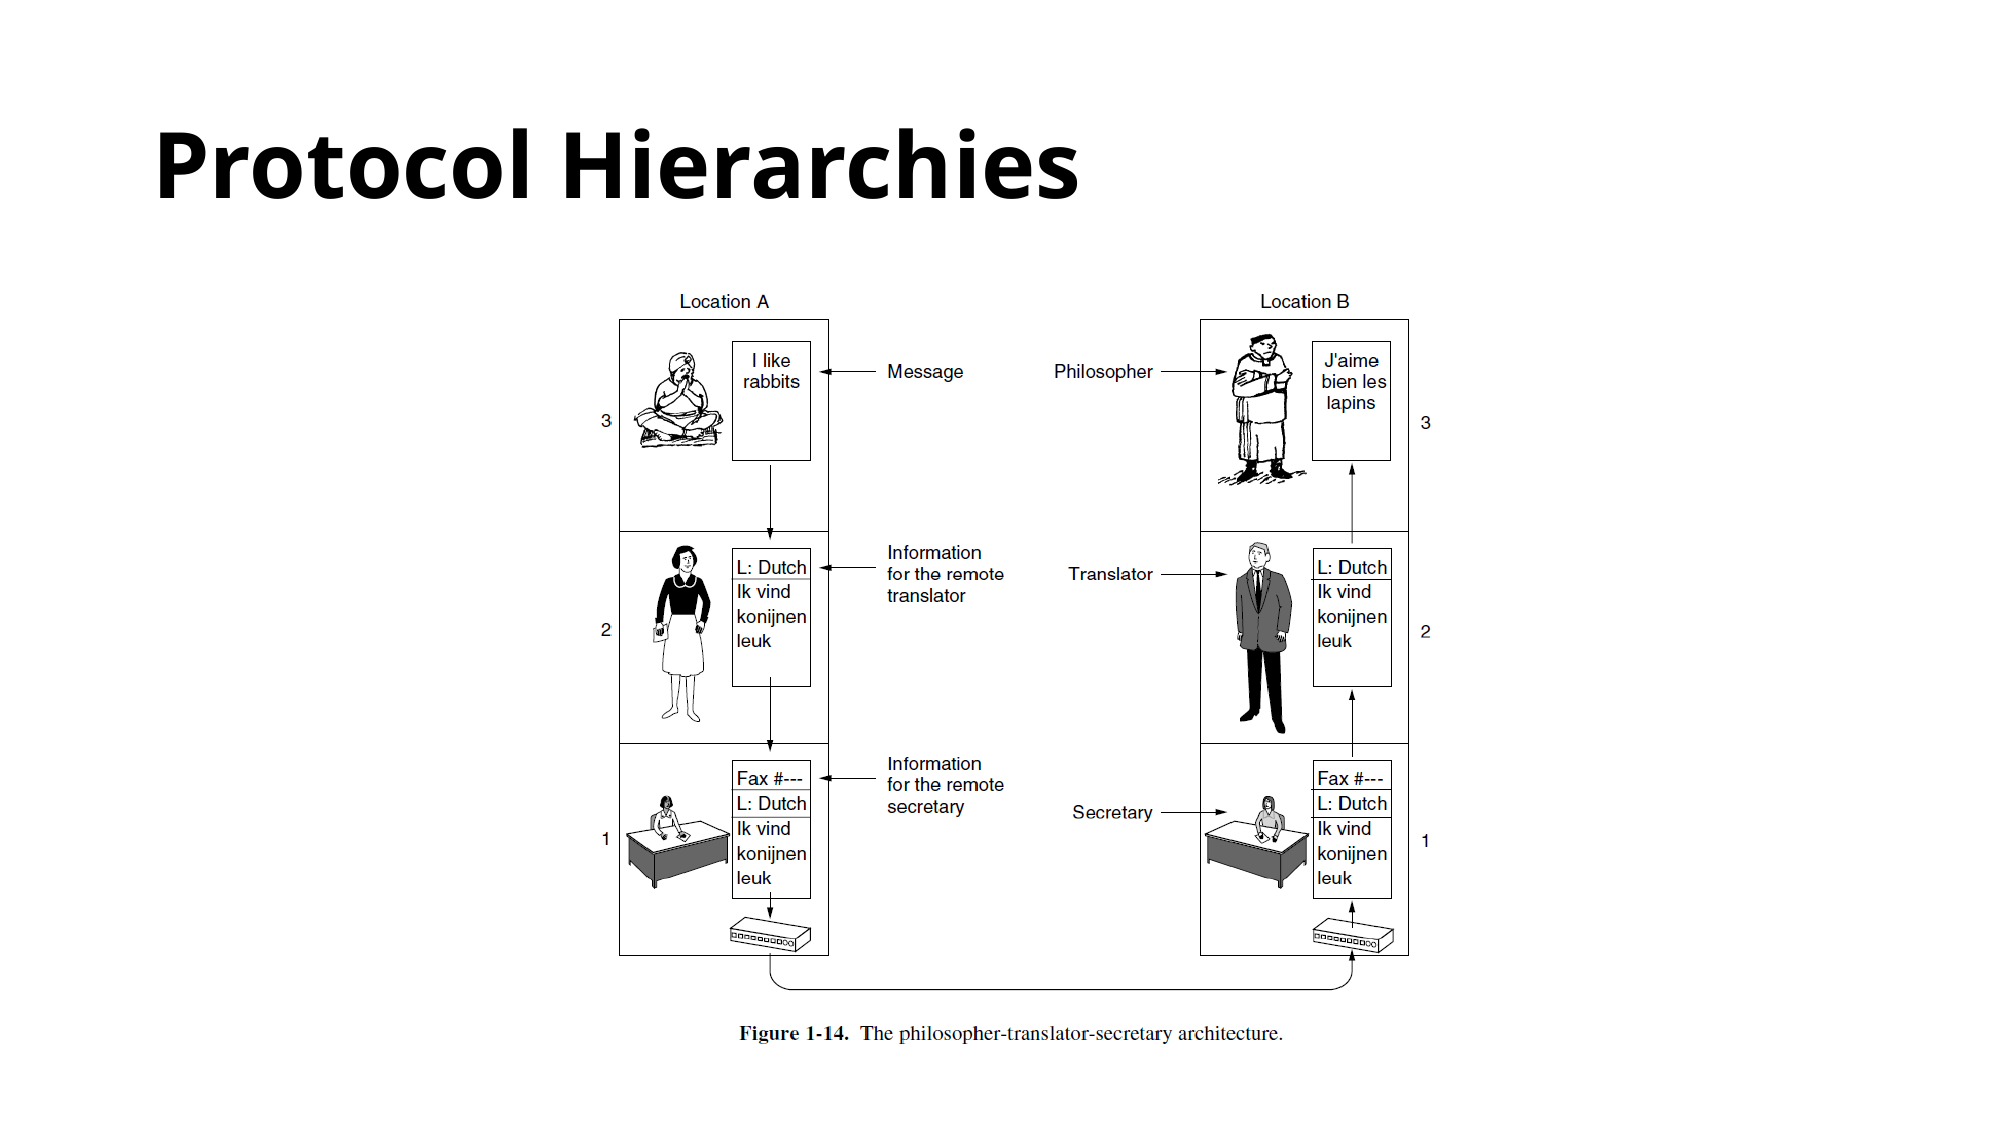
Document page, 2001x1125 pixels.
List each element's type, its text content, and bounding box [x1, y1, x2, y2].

title Protocol Hierarchies [137, 59, 1863, 278]
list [575, 277, 1450, 1058]
